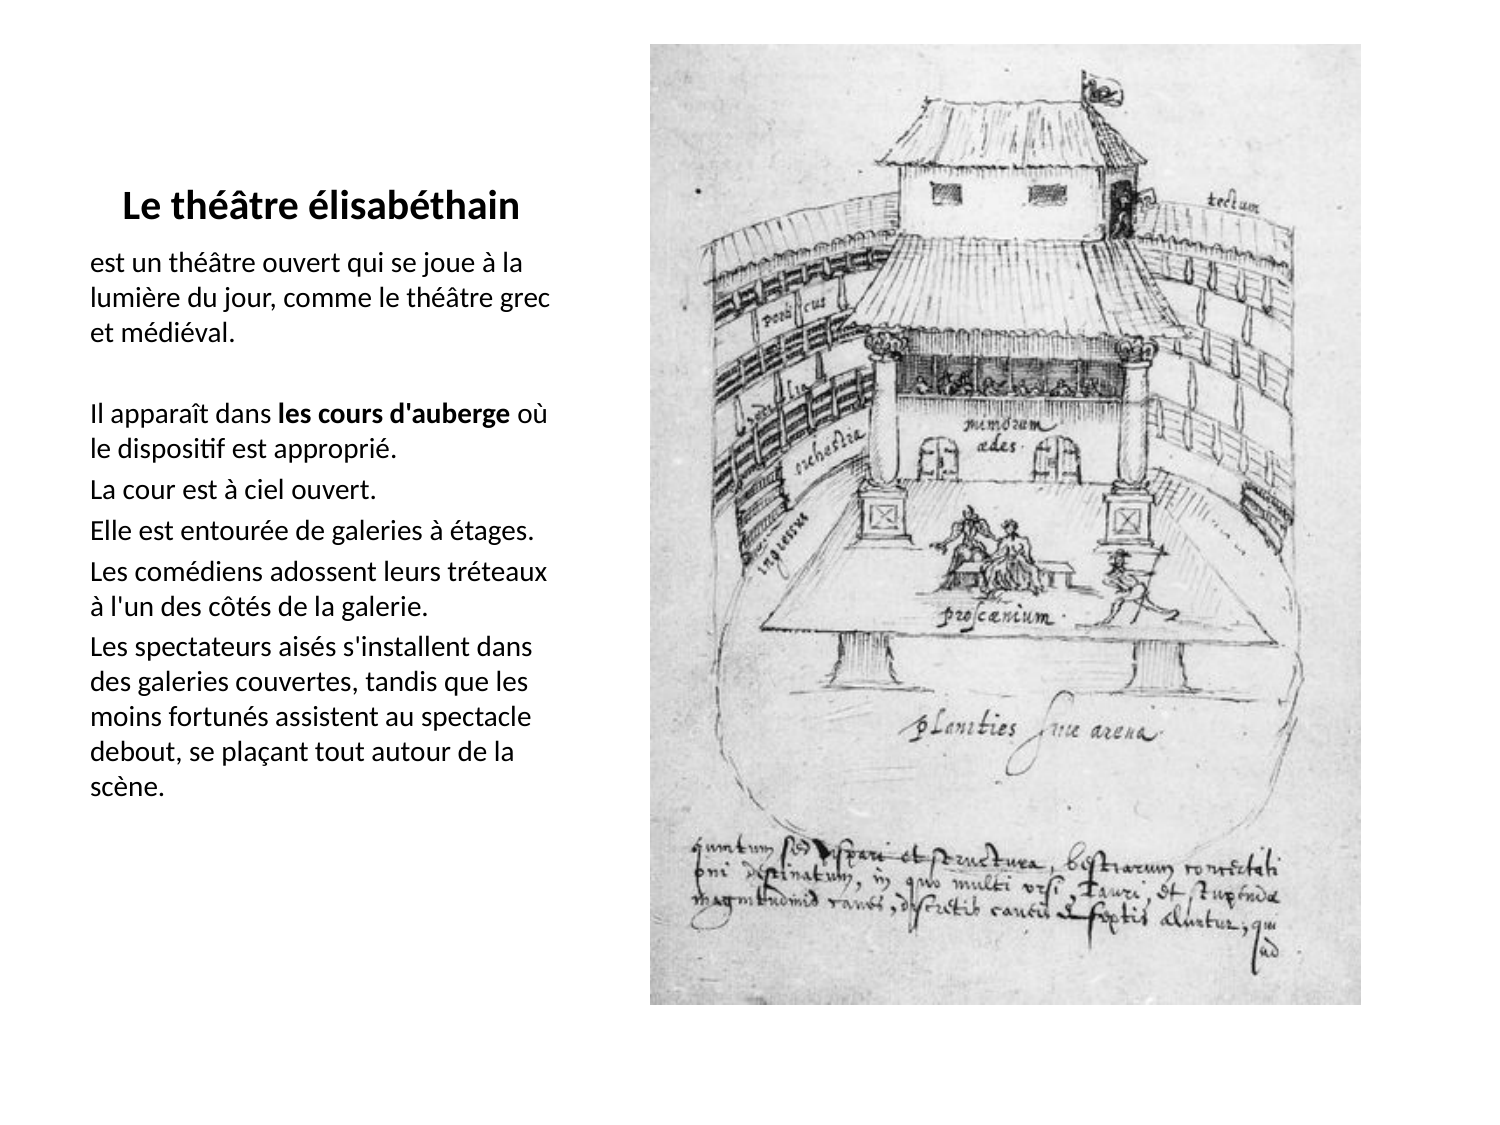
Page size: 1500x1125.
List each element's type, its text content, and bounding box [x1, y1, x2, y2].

list est un théâtre ouvert qui se joue à la lumière du jour, comme le théâtre grec et médiéval. Il apparaît dans les cours d'auberge où le dispositif est approprié. La cour est à ciel ouvert. Elle est entourée de galeries à étages. Les comédiens adossent leurs tréteaux à l'un des côtés de la galerie. Les spectateurs aisés s'installent dans des galeries couvertes, tandis que les moins fortunés assistent au spectacle debout, se plaçant tout autour de la scène. [75, 235, 569, 1005]
title Le théâtre élisabéthain [75, 44, 569, 235]
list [650, 44, 1362, 1006]
